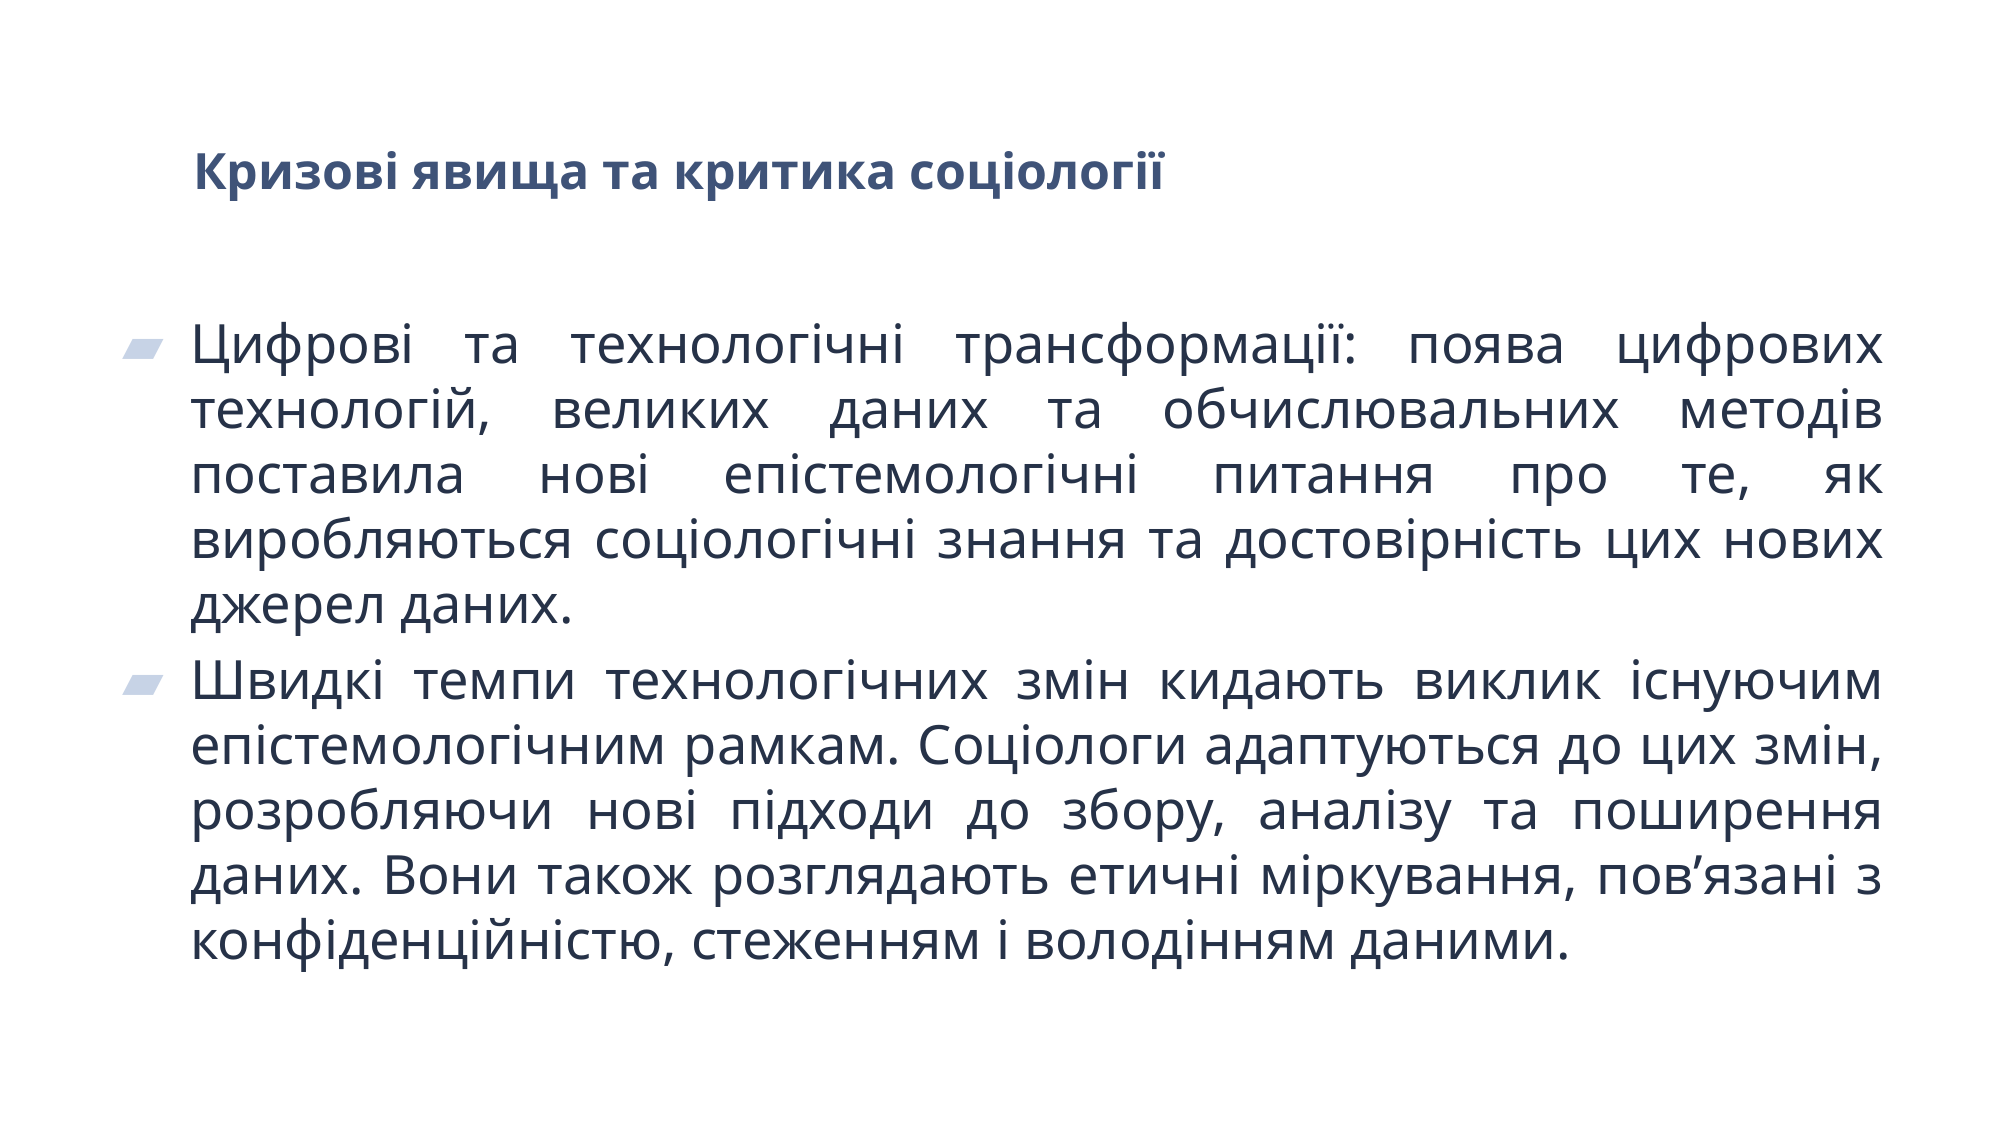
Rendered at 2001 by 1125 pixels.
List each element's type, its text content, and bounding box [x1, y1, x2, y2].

list Цифрові та технологічні трансформації: поява цифрових технологій, великих даних та обчислювальних методів поставила нові епістемологічні питання про те, як виробляються соціологічні знання та достовірність цих нових джерел даних. Швидкі темпи технологічних змін кидають виклик існуючим епістемологічним рамкам. Соціологи адаптуються до цих змін, розробляючи нові підходи до збору, аналізу та поширення даних. Вони також розглядають етичні міркування, пов’язані з конфіденційністю, стеженням і володінням даними. [99, 212, 1900, 1000]
title Кризові явища та критика соціології [178, 85, 1329, 212]
